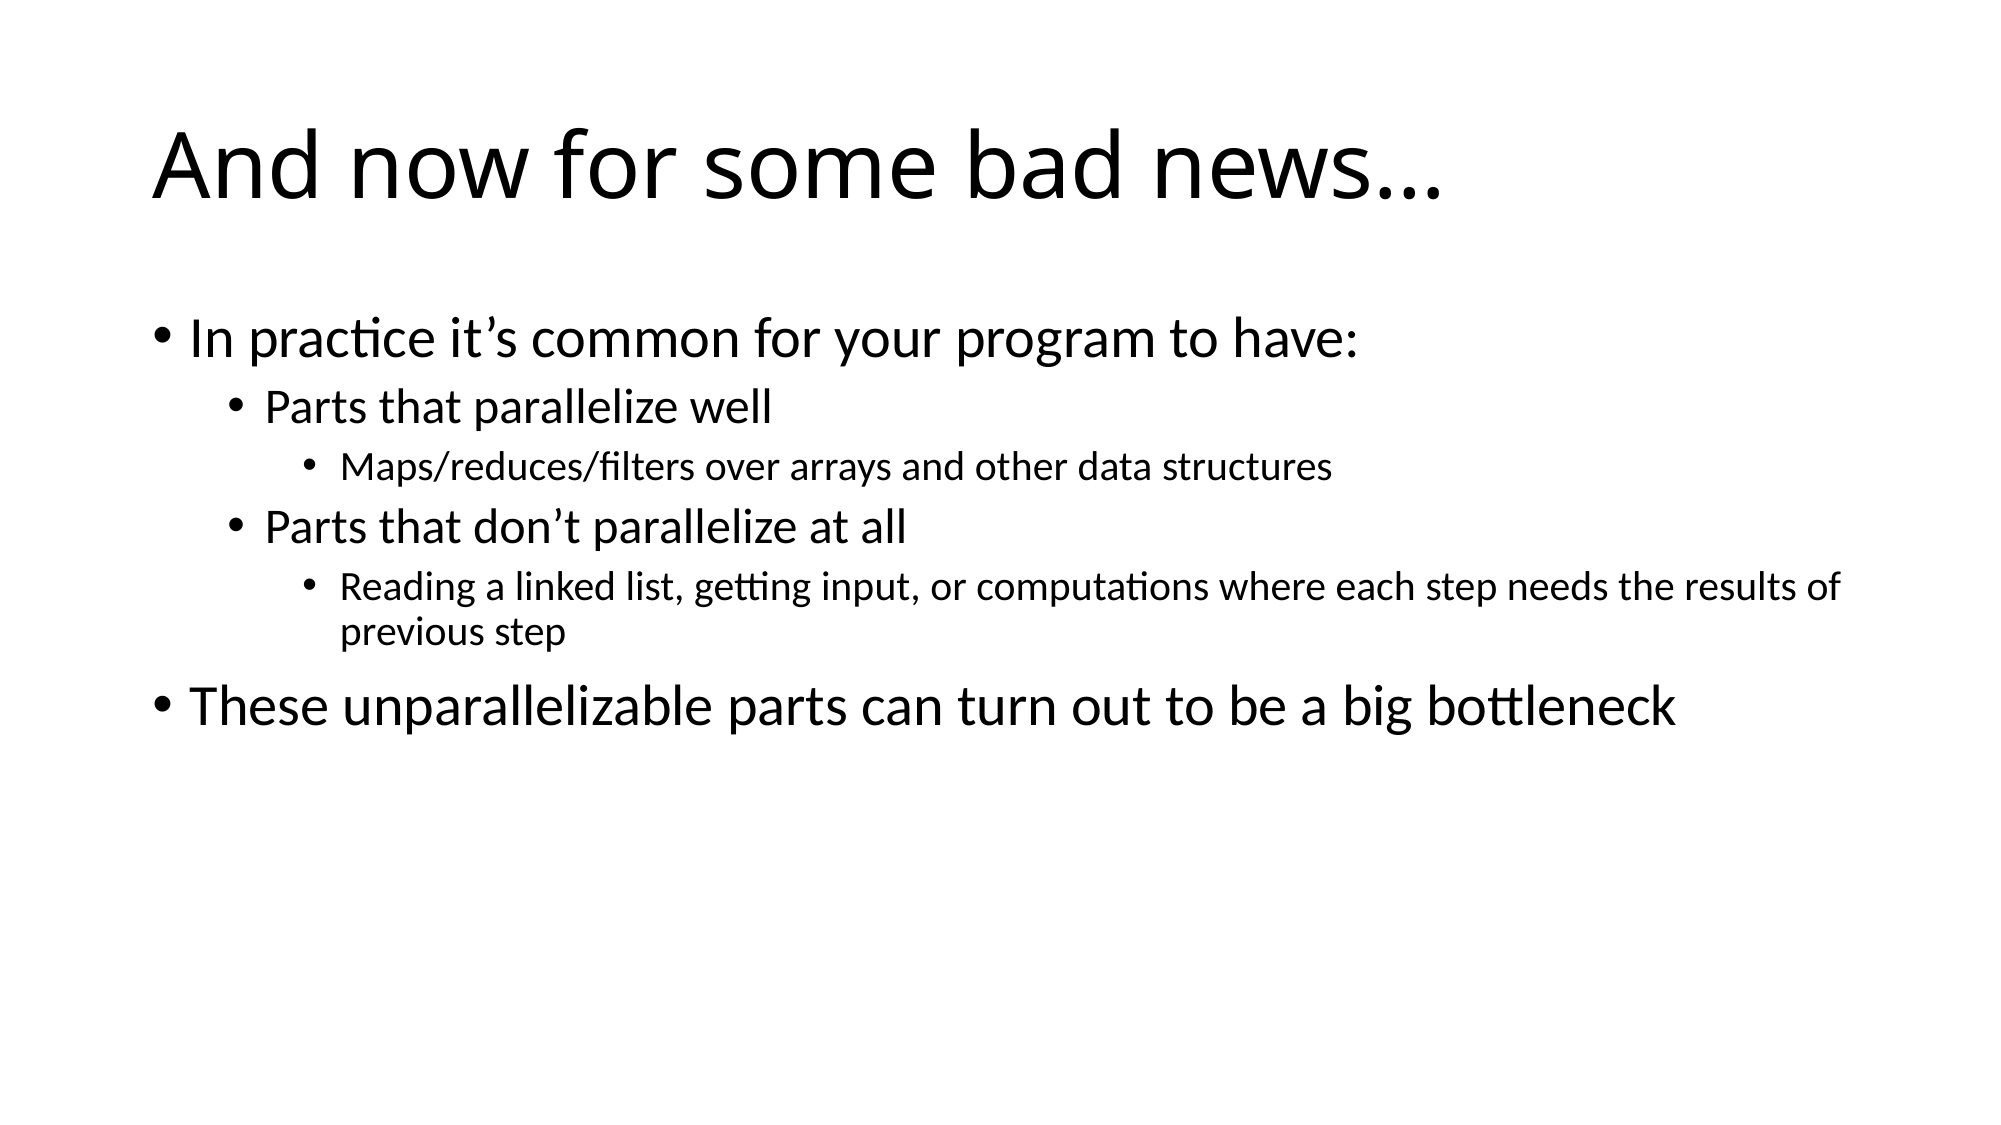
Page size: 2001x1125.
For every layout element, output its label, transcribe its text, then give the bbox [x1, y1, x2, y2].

list In practice it’s common for your program to have: Parts that parallelize well Maps/reduces/filters over arrays and other data structures Parts that don’t parallelize at all Reading a linked list, getting input, or computations where each step needs the results of previous step These unparallelizable parts can turn out to be a big bottleneck [137, 299, 1863, 1014]
title And now for some bad news… [137, 59, 1863, 278]
